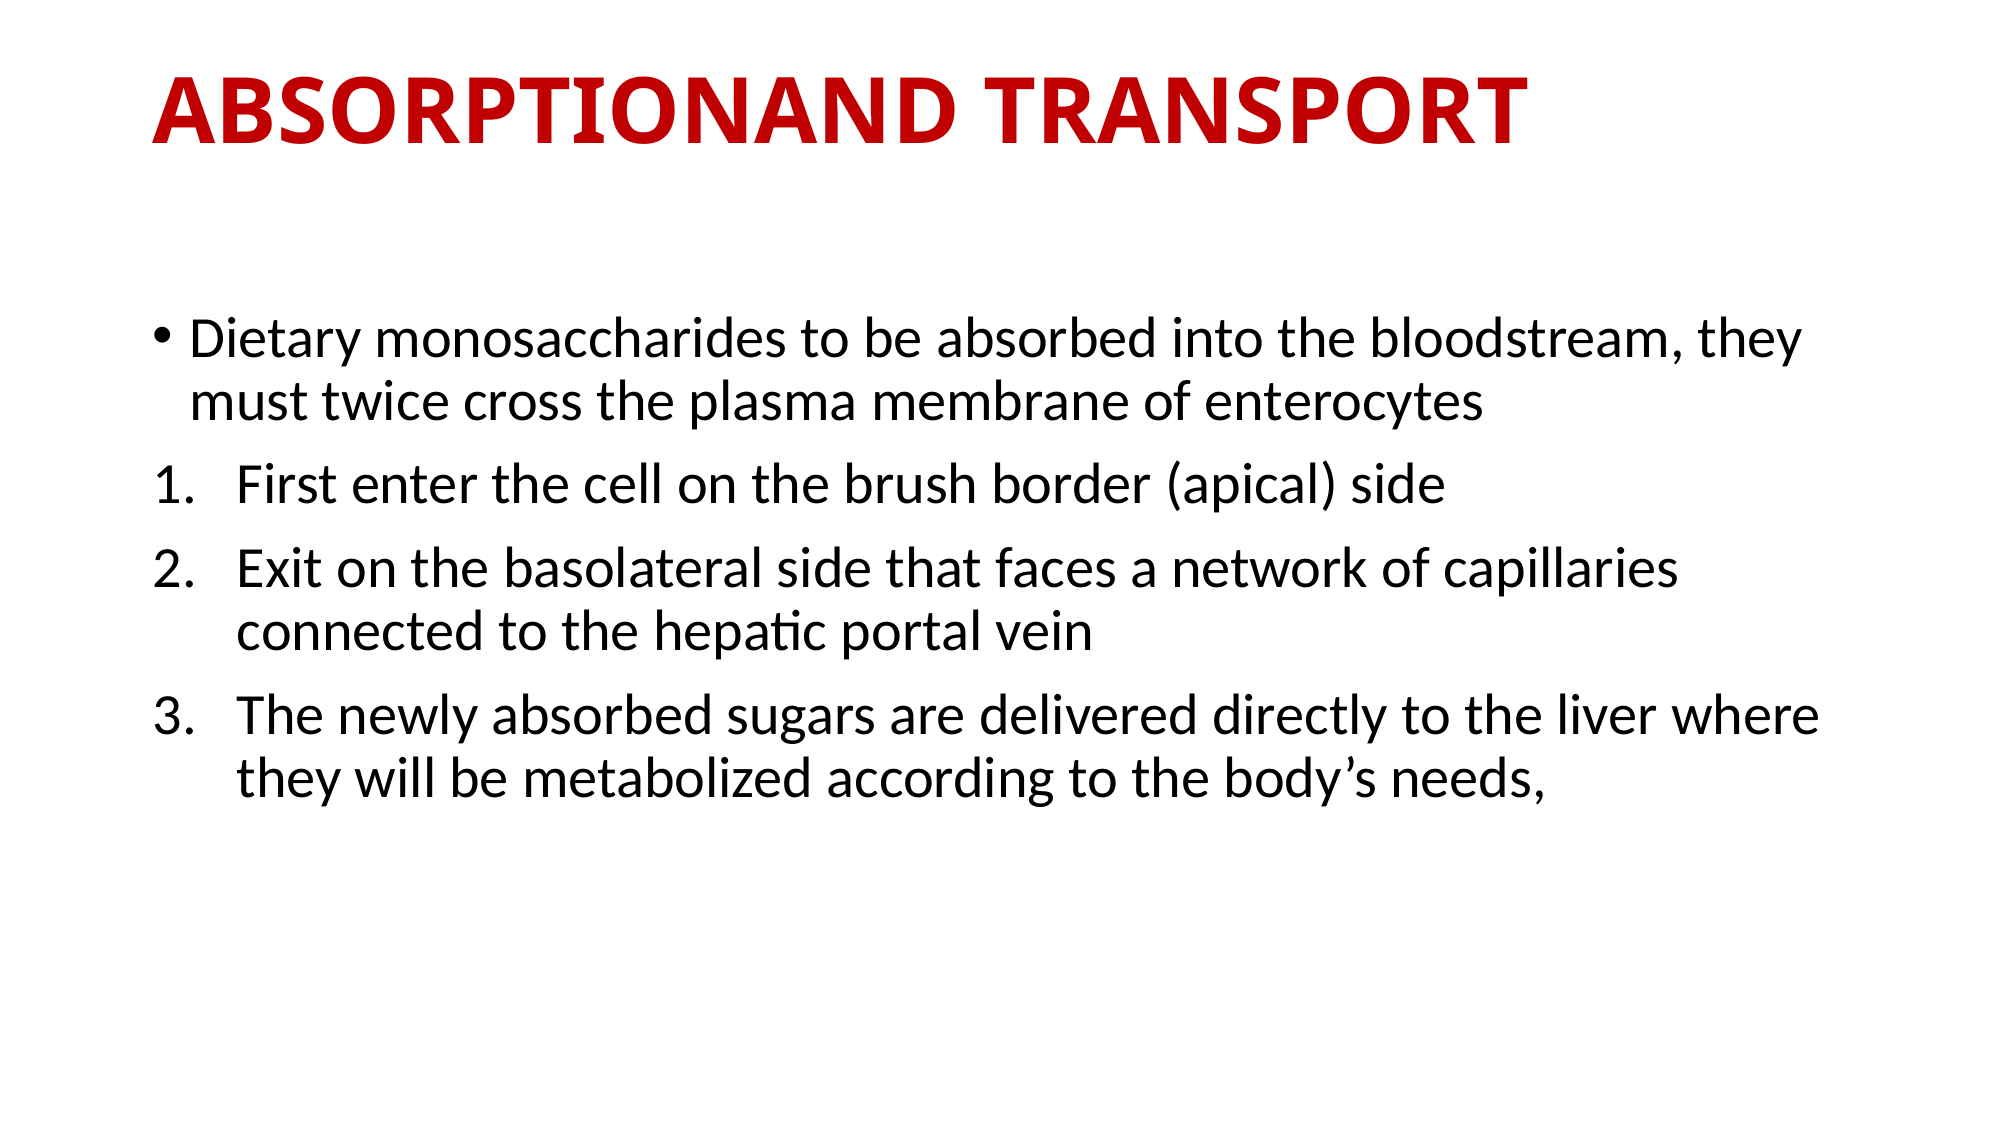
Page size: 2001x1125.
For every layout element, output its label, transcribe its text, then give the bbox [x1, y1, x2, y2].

title ABSORPTIONAND TRANSPORT [137, 59, 1863, 278]
list Dietary monosaccharides to be absorbed into the bloodstream, they must twice cross the plasma membrane of enterocytes First enter the cell on the brush border (apical) side Exit on the basolateral side that faces a network of capillaries connected to the hepatic portal vein The newly absorbed sugars are delivered directly to the liver where they will be metabolized according to the body’s needs, [137, 299, 1863, 1014]
